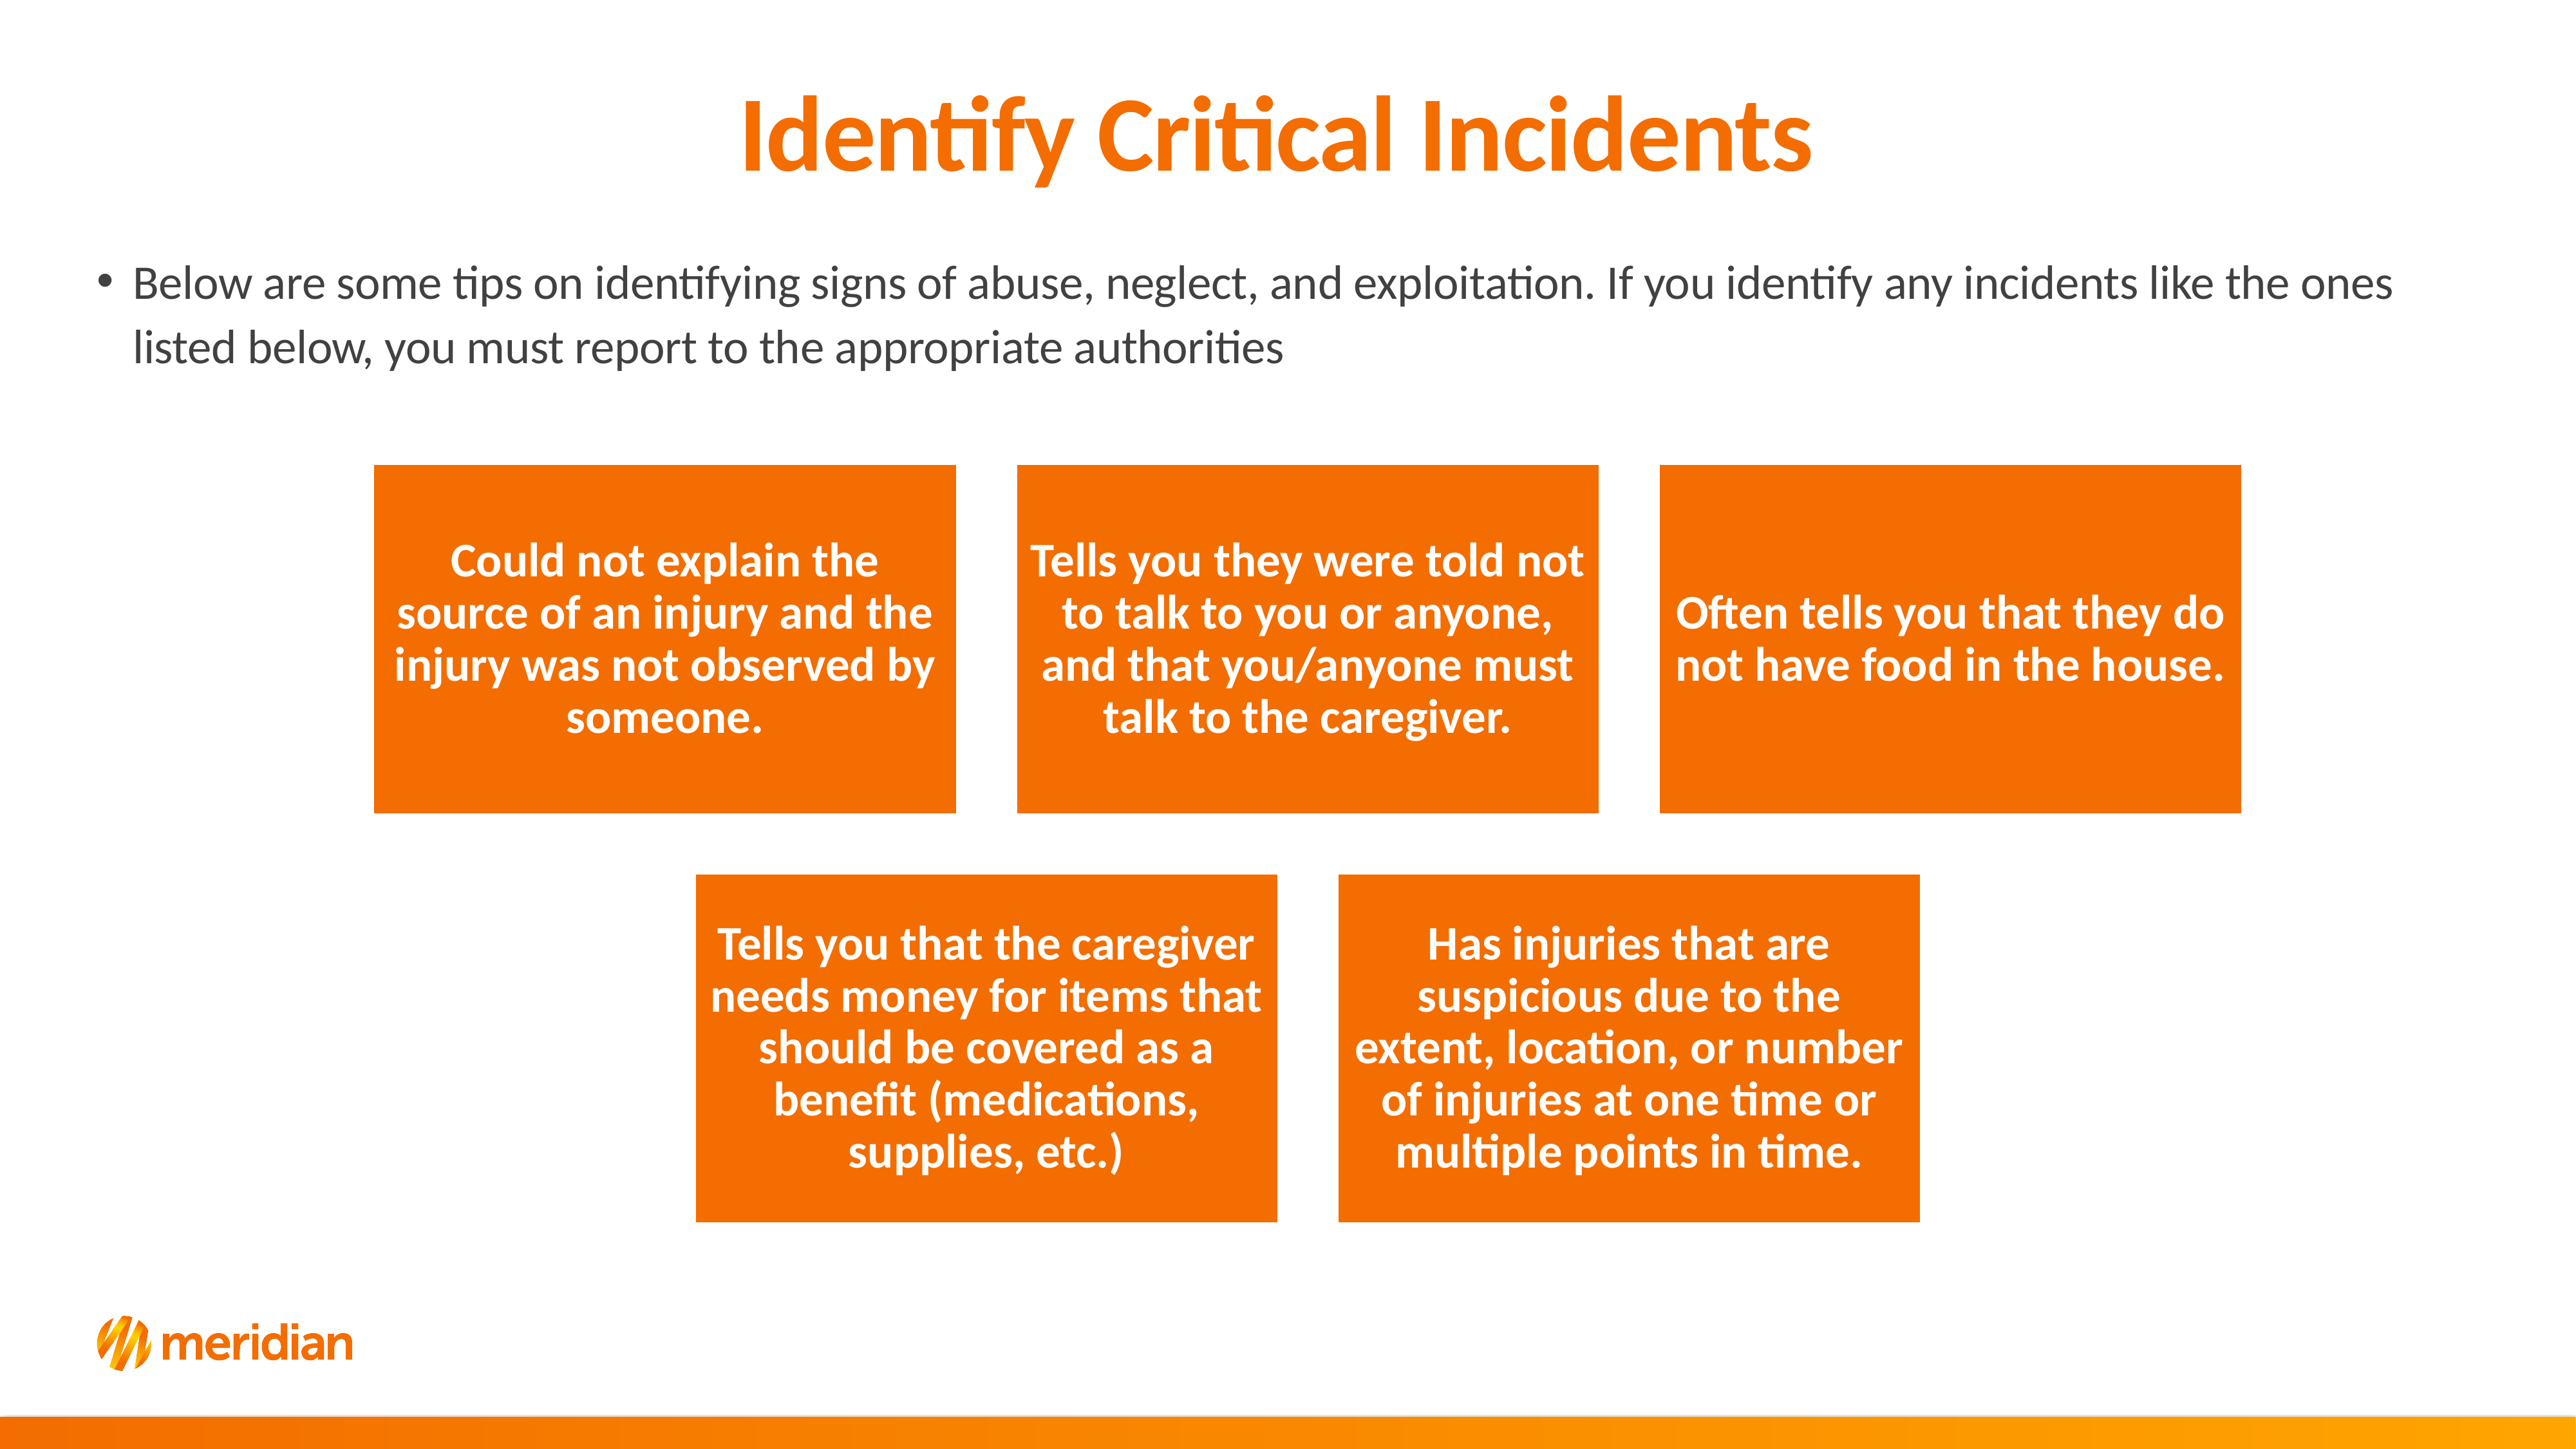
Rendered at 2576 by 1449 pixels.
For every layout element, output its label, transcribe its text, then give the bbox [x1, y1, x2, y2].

title Identify Critical Incidents [97, 36, 2479, 242]
list Below are some tips on identifying signs of abuse, neglect, and exploitation. If you identify any incidents like the ones listed below, you must report to the appropriate authorities [97, 244, 2479, 1201]
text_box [314, 463, 2302, 1224]
picture [81, 1303, 352, 1383]
